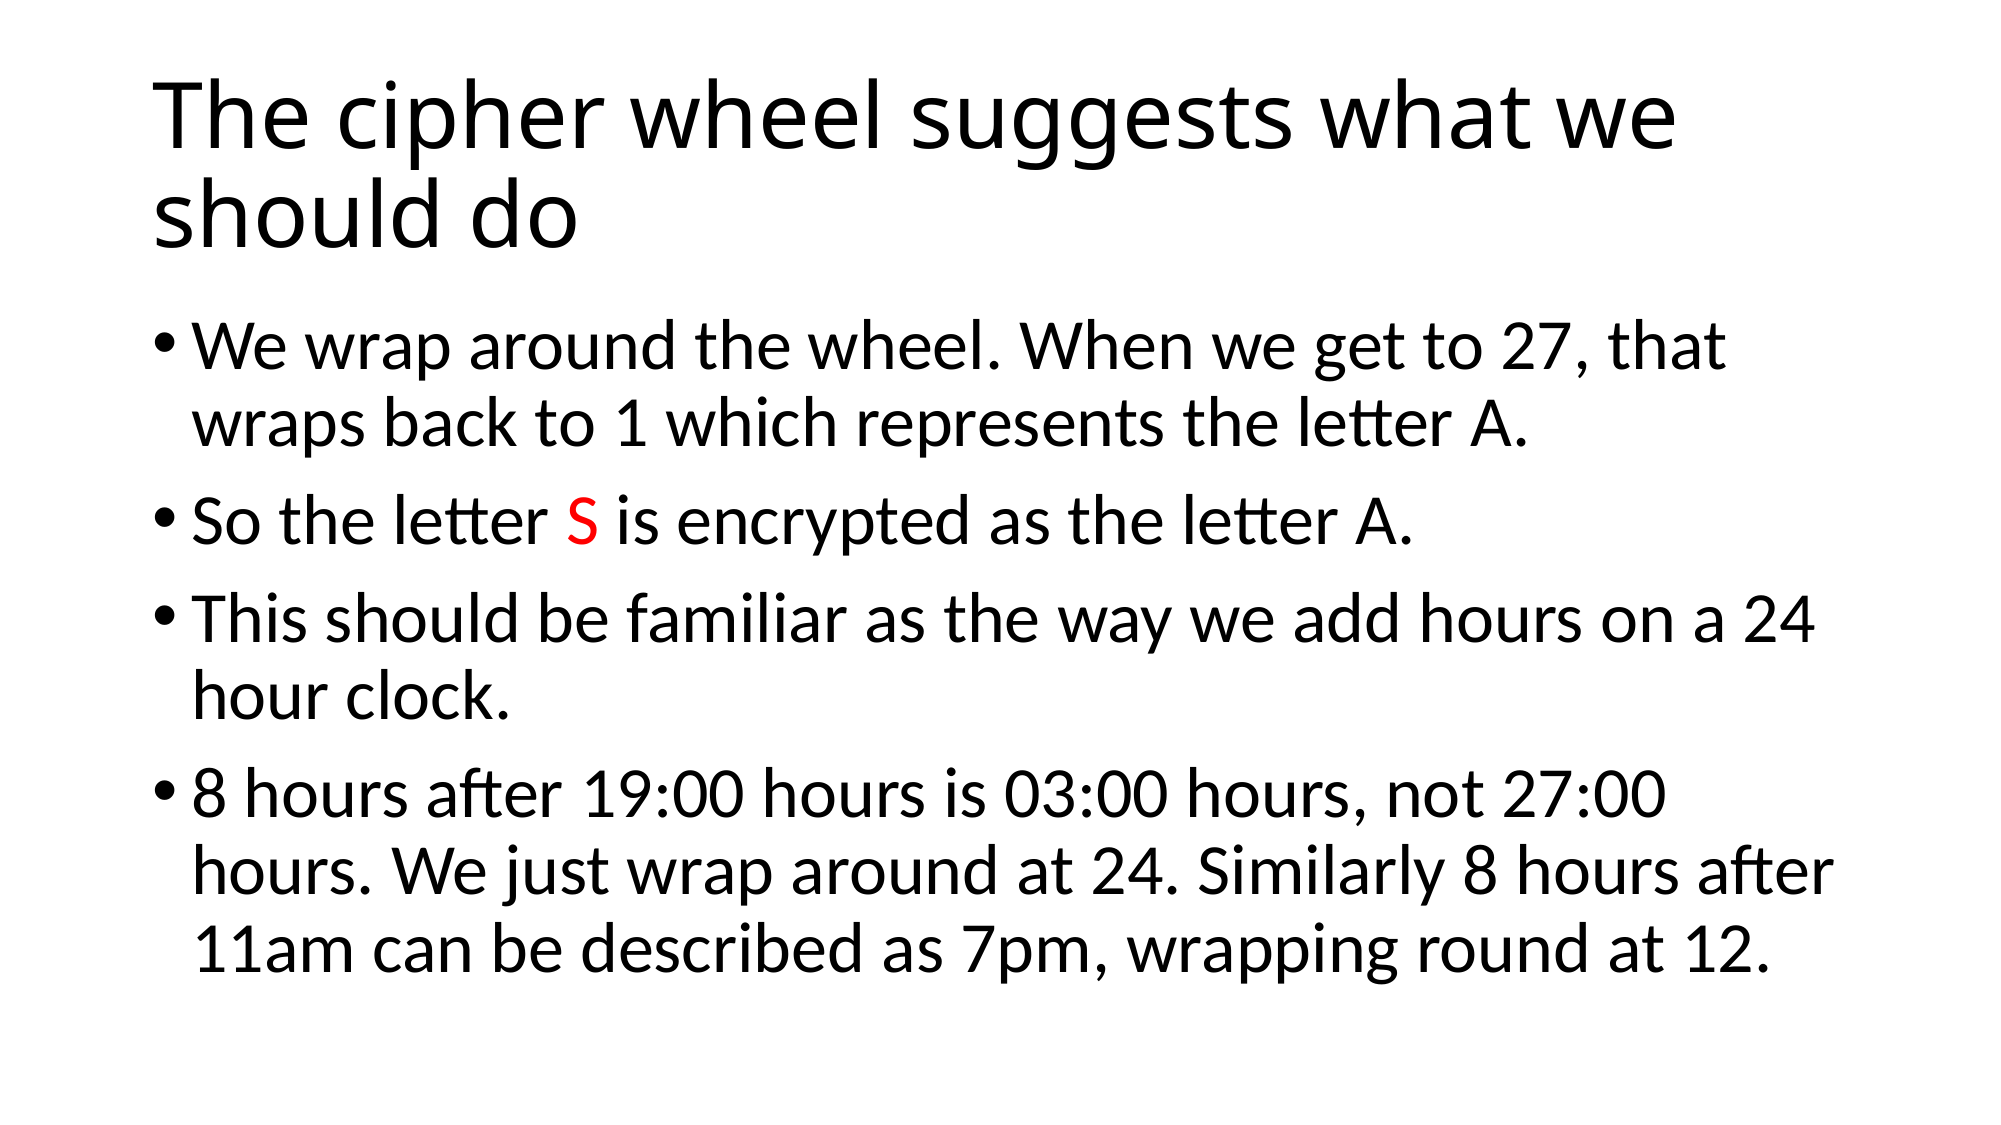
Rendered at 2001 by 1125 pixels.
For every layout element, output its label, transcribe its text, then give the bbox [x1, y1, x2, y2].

title The cipher wheel suggests what we should do [137, 59, 1863, 278]
list We wrap around the wheel. When we get to 27, that wraps back to 1 which represents the letter A. So the letter S is encrypted as the letter A. This should be familiar as the way we add hours on a 24 hour clock. 8 hours after 19:00 hours is 03:00 hours, not 27:00 hours. We just wrap around at 24. Similarly 8 hours after 11am can be described as 7pm, wrapping round at 12. [137, 299, 1863, 1014]
